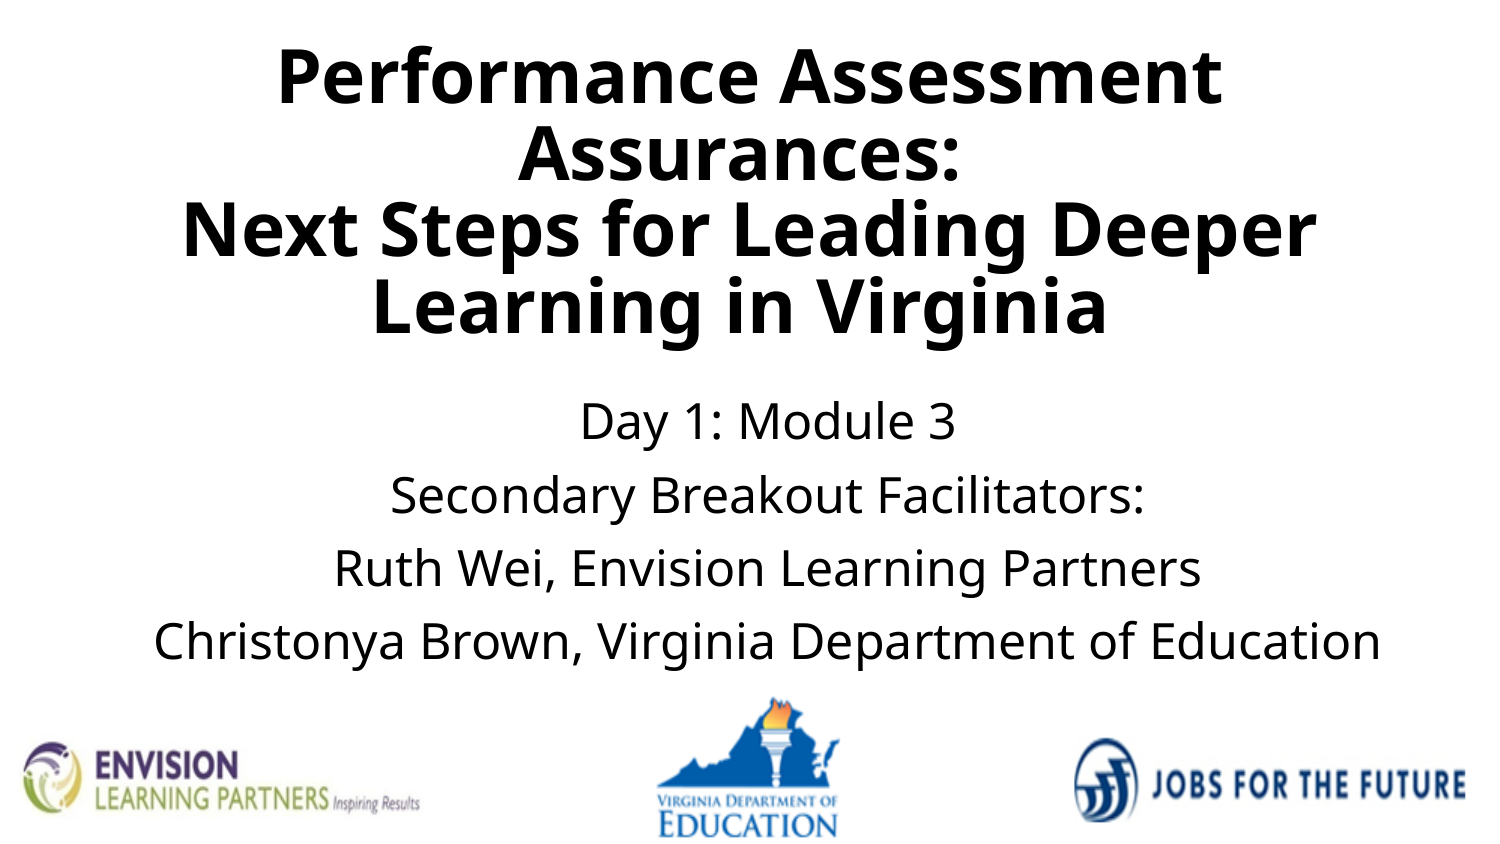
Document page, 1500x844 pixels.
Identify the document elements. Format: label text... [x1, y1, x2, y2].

list Day 1: Module 3 Secondary Breakout Facilitators: Ruth Wei, Envision Learning Partners Christonya Brown, Virginia Department of Education [75, 382, 1425, 688]
picture [0, 689, 1500, 844]
title Performance Assessment Assurances: Next Steps for Leading Deeper Learning in Virginia [75, 125, 1425, 266]
